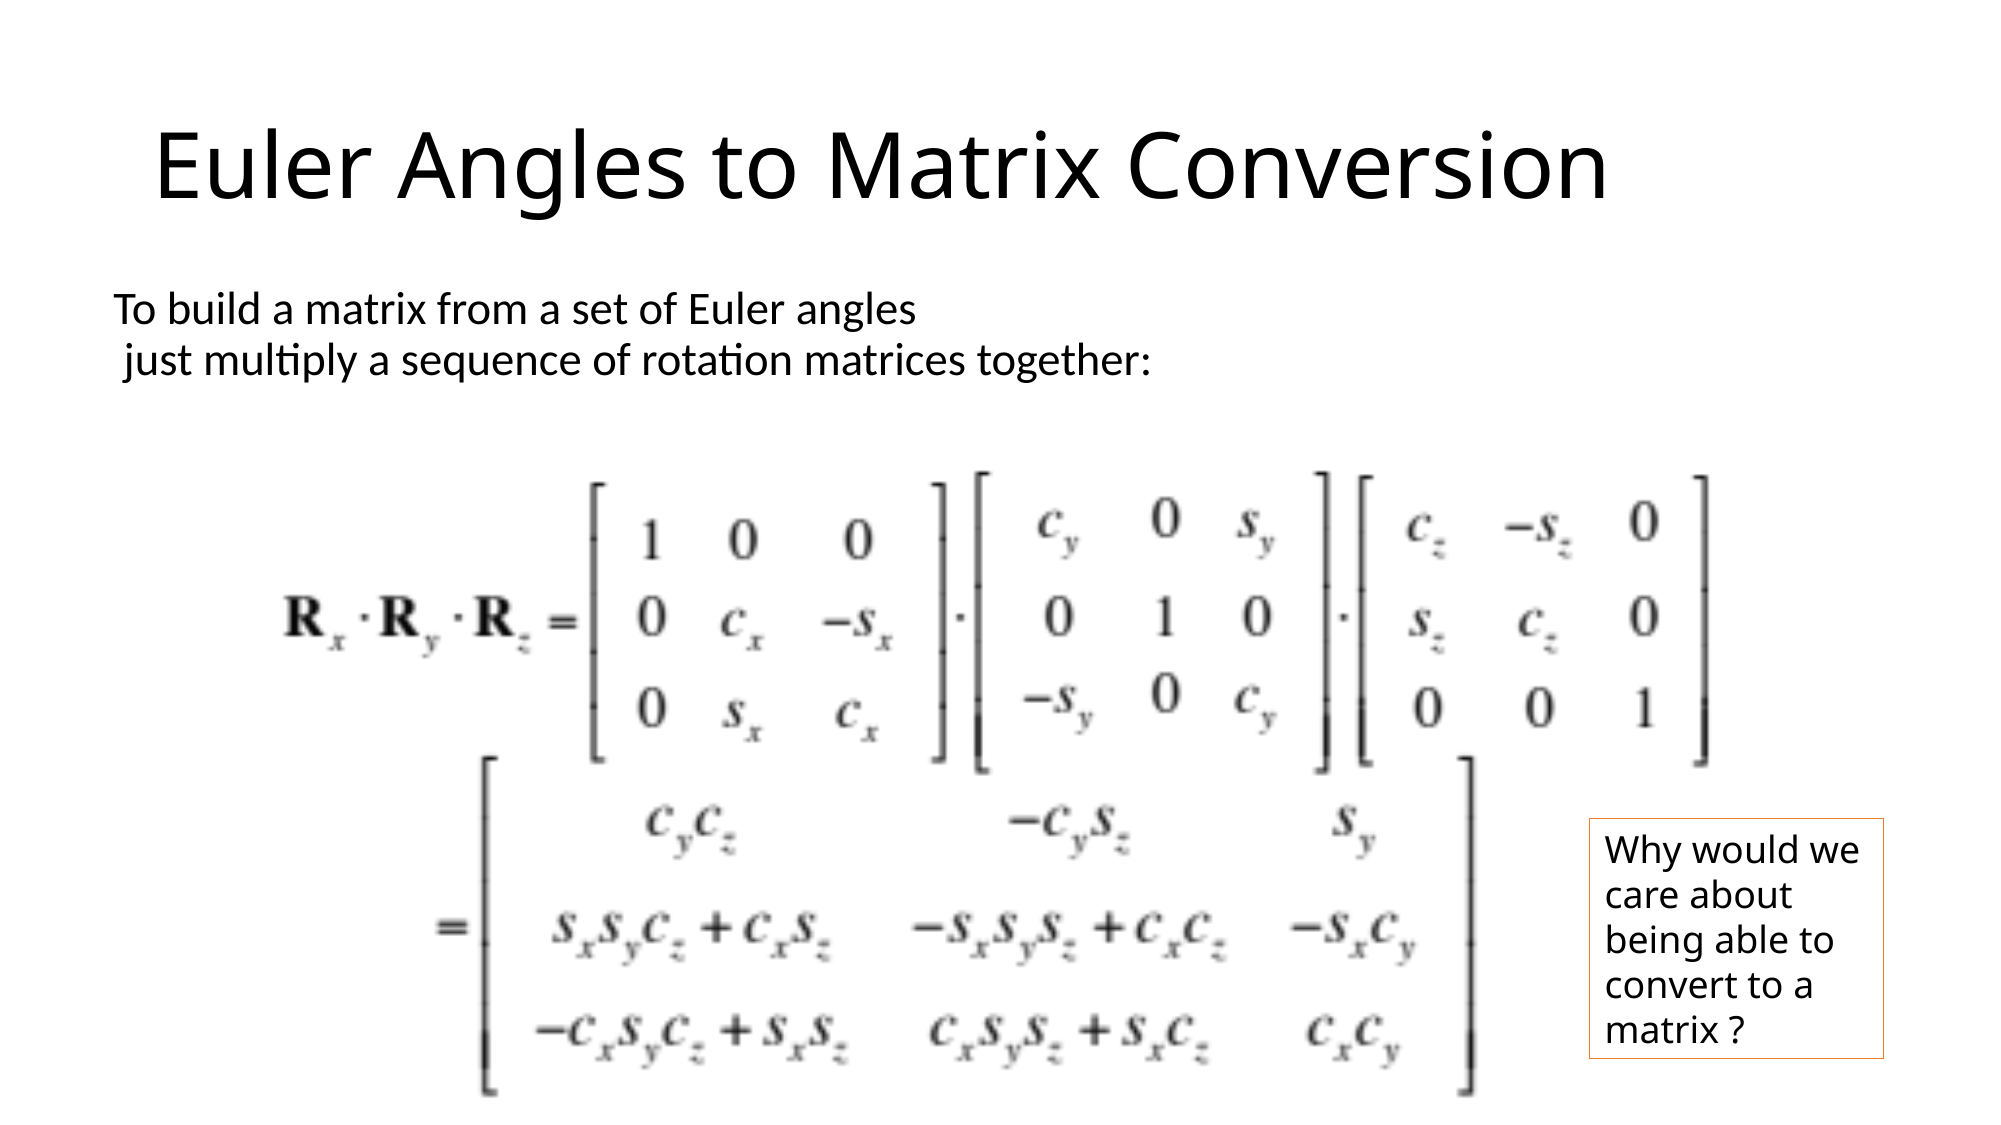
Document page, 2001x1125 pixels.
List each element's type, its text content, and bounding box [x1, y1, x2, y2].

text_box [429, 781, 1483, 1099]
list To build a matrix from a set of Euler angles just multiply a sequence of rotation matrices together: [98, 277, 1566, 394]
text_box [278, 462, 1713, 781]
title Euler Angles to Matrix Conversion [137, 59, 1863, 278]
text_box Why would we care about being able to convert to a matrix ? [1589, 818, 1884, 1059]
